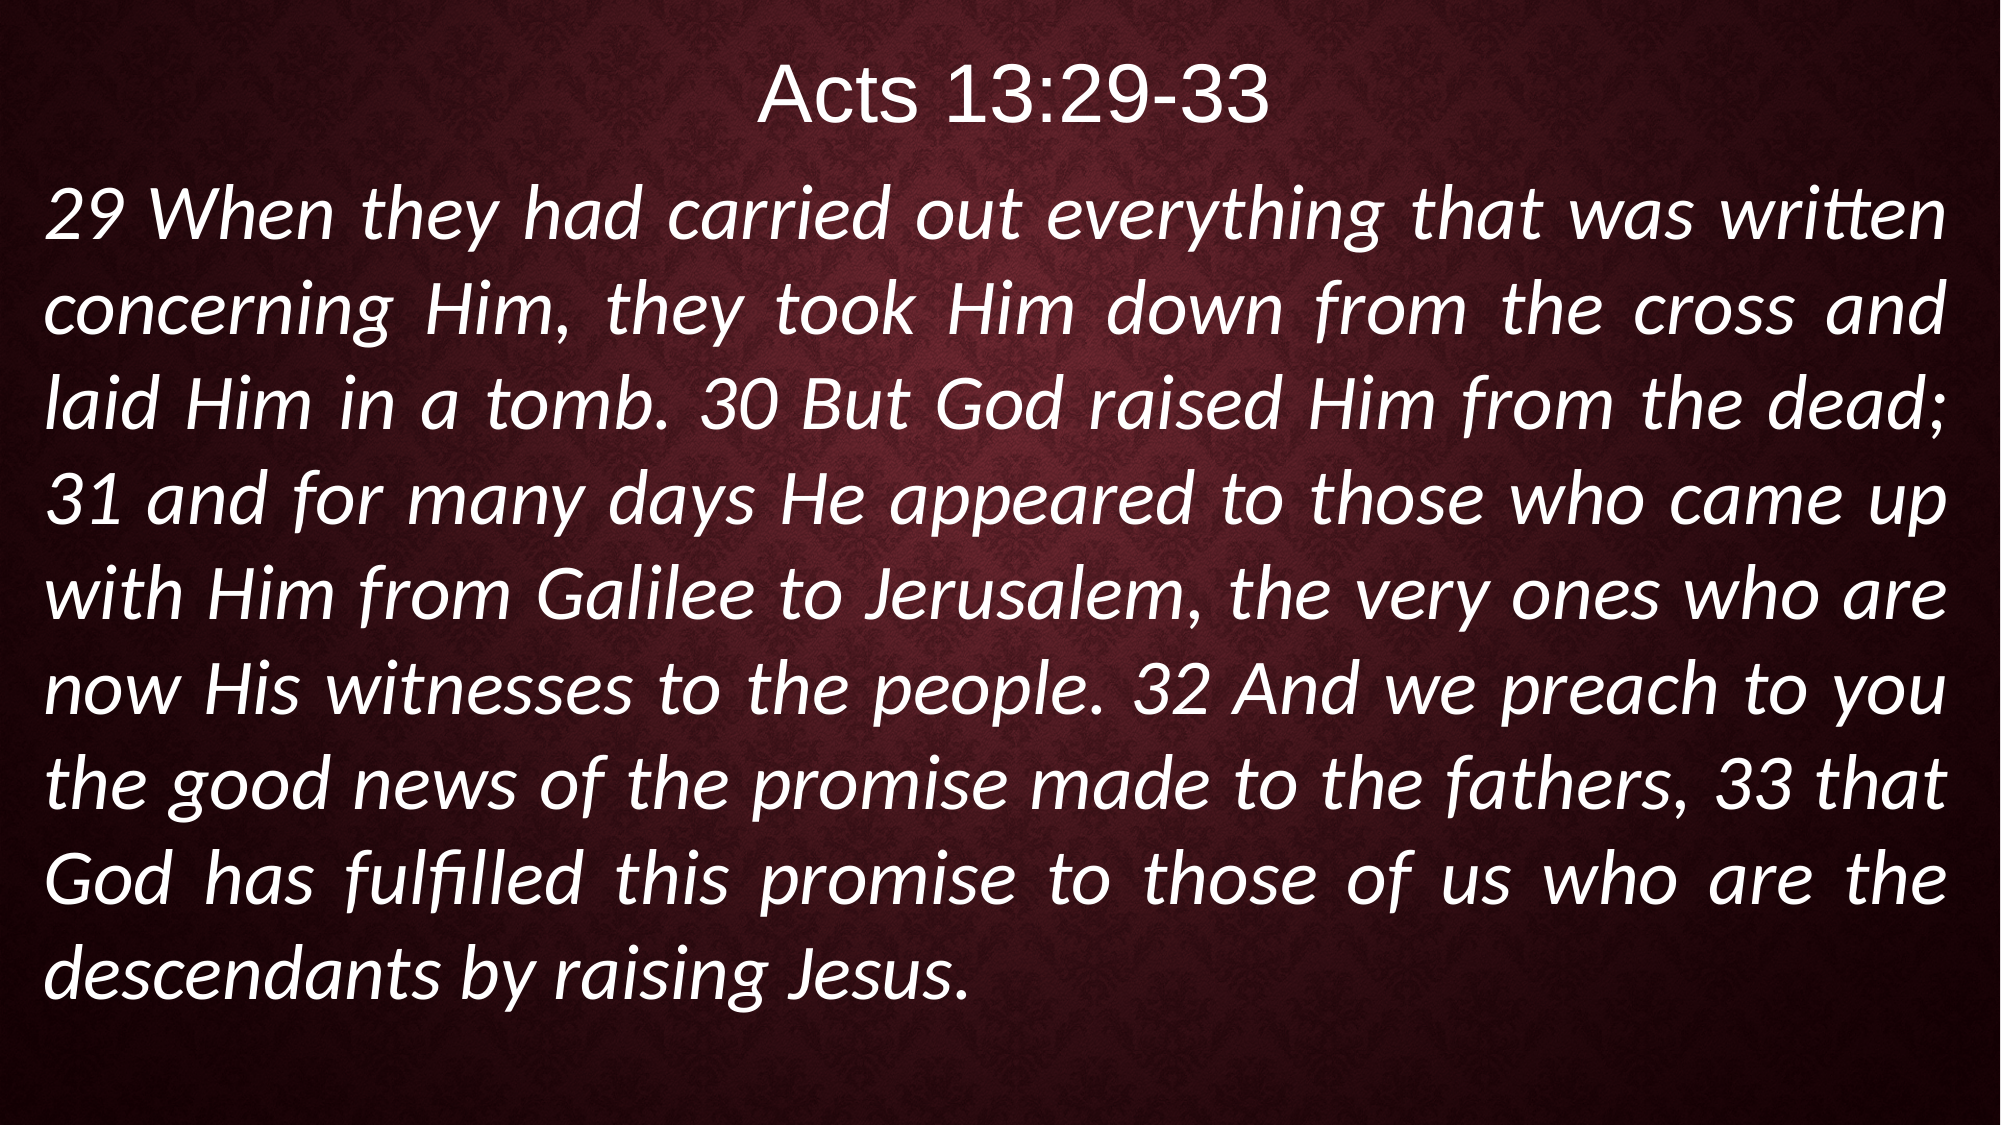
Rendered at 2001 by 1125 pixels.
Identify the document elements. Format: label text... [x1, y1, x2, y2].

text_box 29 When they had carried out everything that was written concerning Him, they took Him down from the cross and laid Him in a tomb. 30 But God raised Him from the dead; 31 and for many days He appeared to those who came up with Him from Galilee to Jerusalem, the very ones who are now His witnesses to the people. 32 And we preach to you the good news of the promise made to the fathers, 33 that God has fulfilled this promise to those of us who are the descendants by raising Jesus. [28, 152, 1965, 1023]
text_box Acts 13:29-33 [55, 31, 1974, 146]
